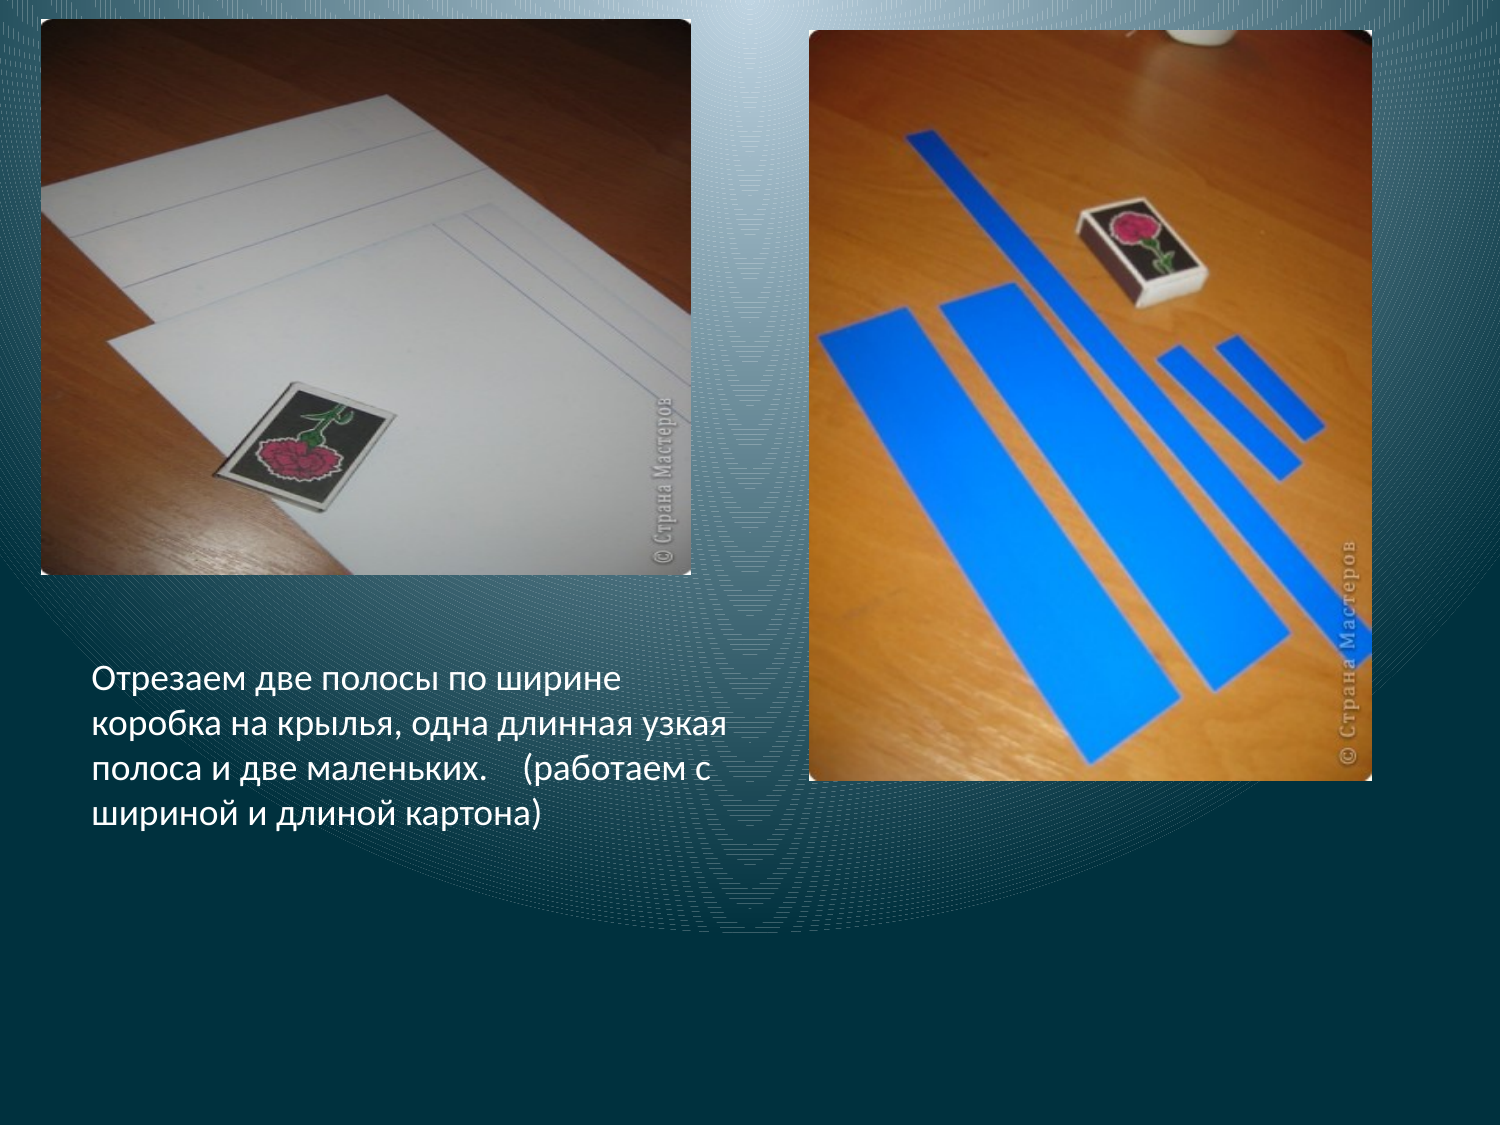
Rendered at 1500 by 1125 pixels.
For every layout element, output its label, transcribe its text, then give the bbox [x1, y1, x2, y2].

picture [808, 30, 1372, 783]
text_box Отрезаем две полосы по ширине коробка на крылья, одна длинная узкая полоса и две маленьких. (работаем с шириной и длиной картона) [76, 645, 762, 885]
picture [1190, 786, 1202, 790]
picture [40, 18, 692, 575]
